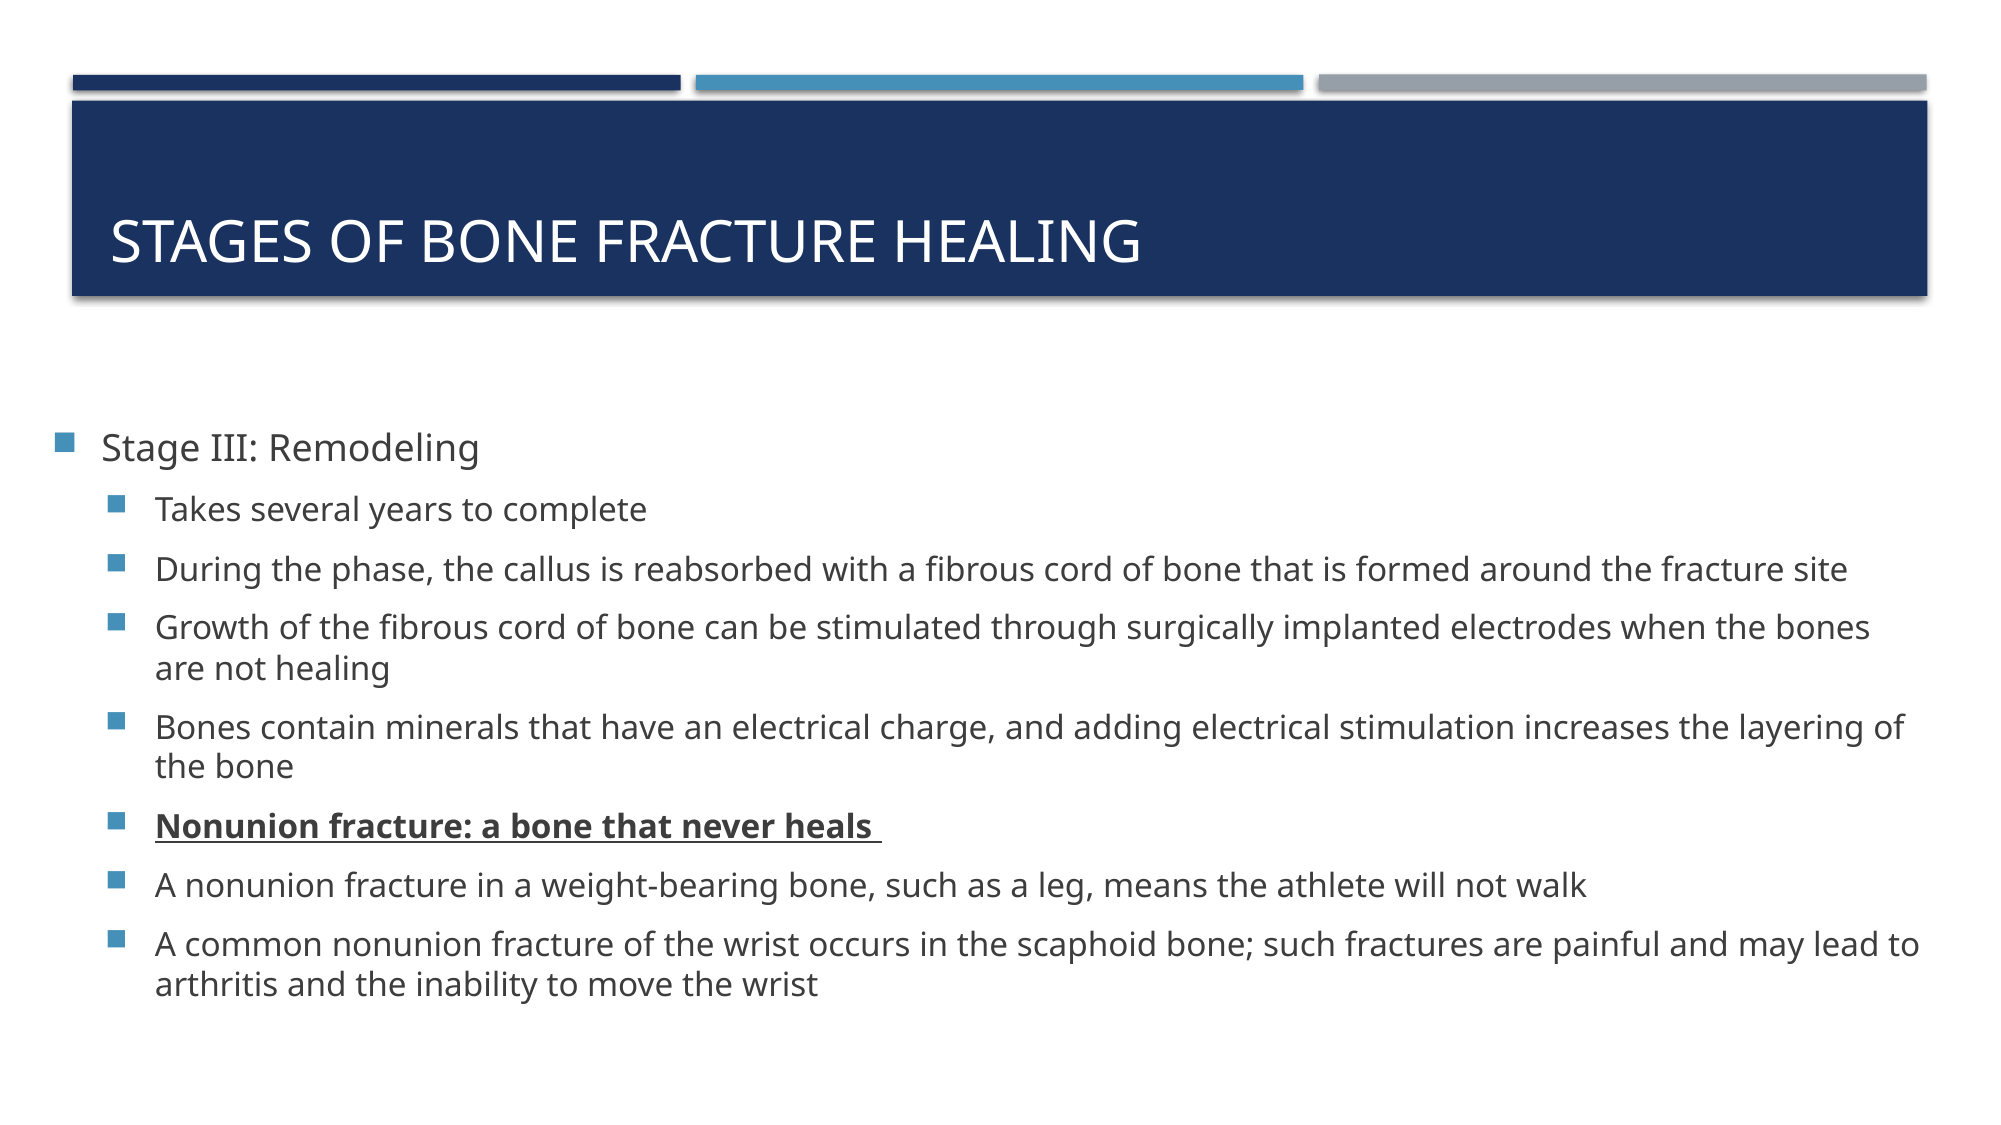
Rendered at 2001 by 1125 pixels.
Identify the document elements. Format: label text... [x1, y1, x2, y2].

title Stages of Bone Fracture Healing [95, 115, 1905, 282]
list Stage III: Remodeling Takes several years to complete During the phase, the callus is reabsorbed with a fibrous cord of bone that is formed around the fracture site Growth of the fibrous cord of bone can be stimulated through surgically implanted electrodes when the bones are not healing Bones contain minerals that have an electrical charge, and adding electrical stimulation increases the layering of the bone Nonunion fracture: a bone that never heals A nonunion fracture in a weight-bearing bone, such as a leg, means the athlete will not walk A common nonunion fracture of the wrist occurs in the scaphoid bone; such fractures are painful and may lead to arthritis and the inability to move the wrist [36, 357, 1945, 1070]
